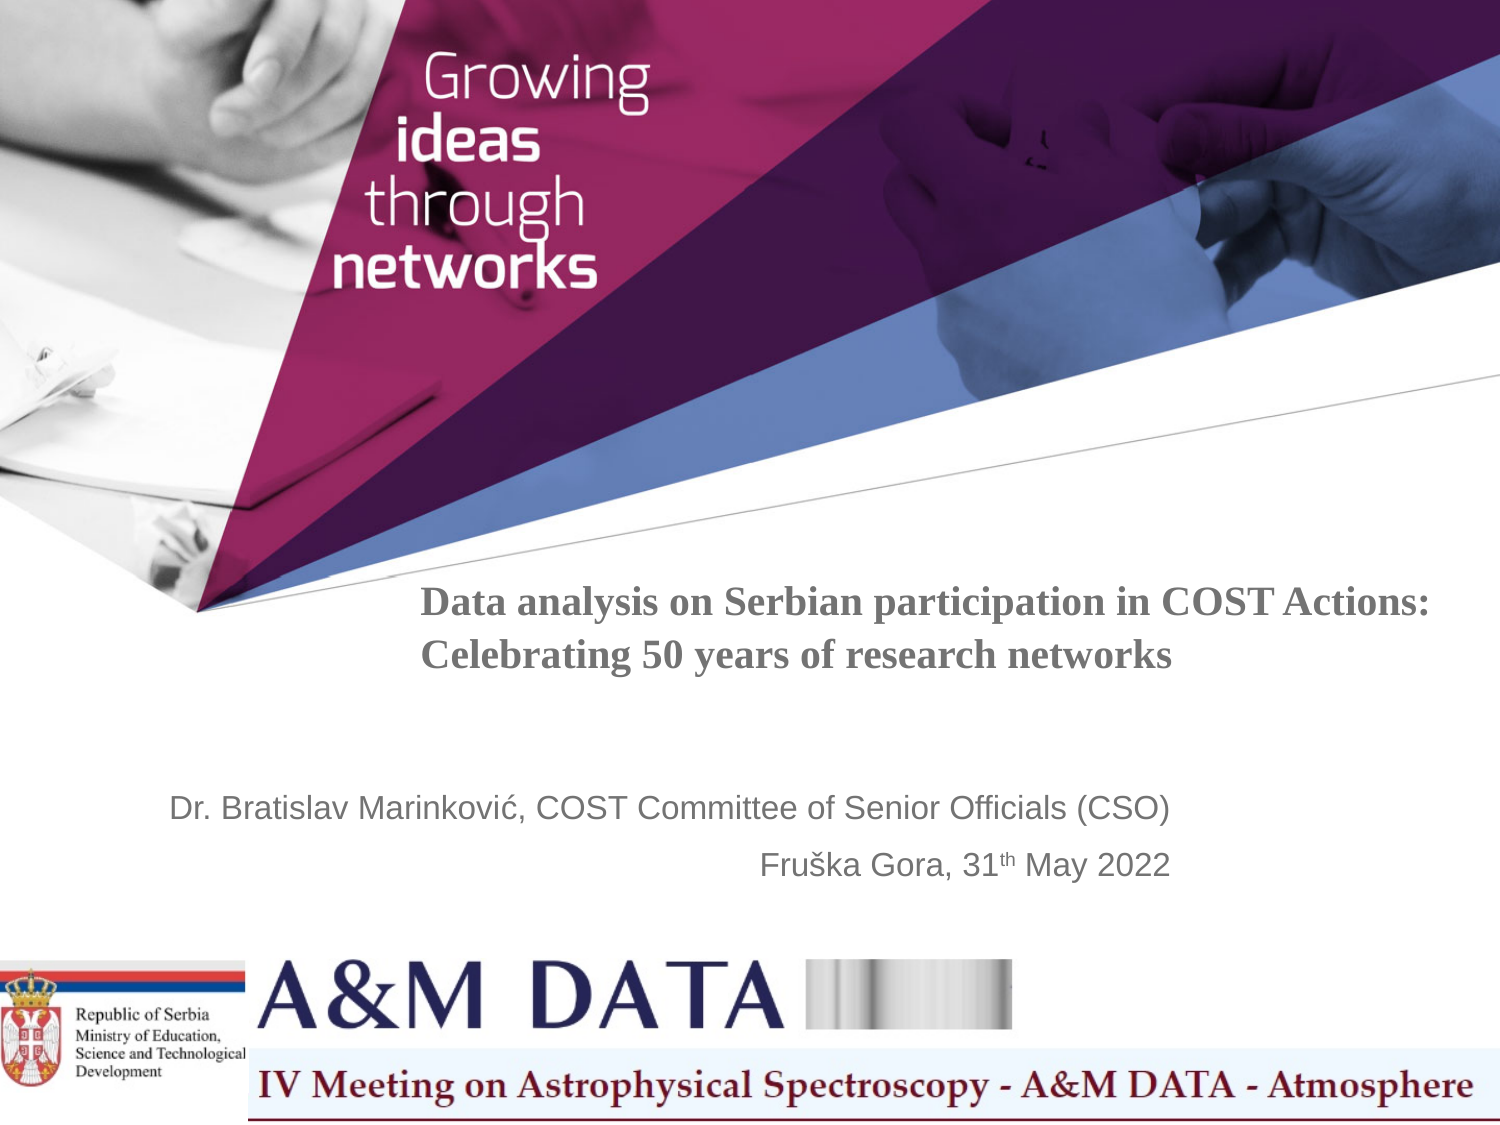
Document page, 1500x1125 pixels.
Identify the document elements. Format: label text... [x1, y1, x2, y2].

picture [0, 0, 1500, 1125]
list Dr. Bratislav Marinković, COST Committee of Senior Officials (CSO) Fruška Gora, 31th May 2022 [68, 783, 1187, 900]
title Data analysis on Serbian participation in COST Actions: Celebrating 50 years of research networks [405, 562, 1481, 725]
